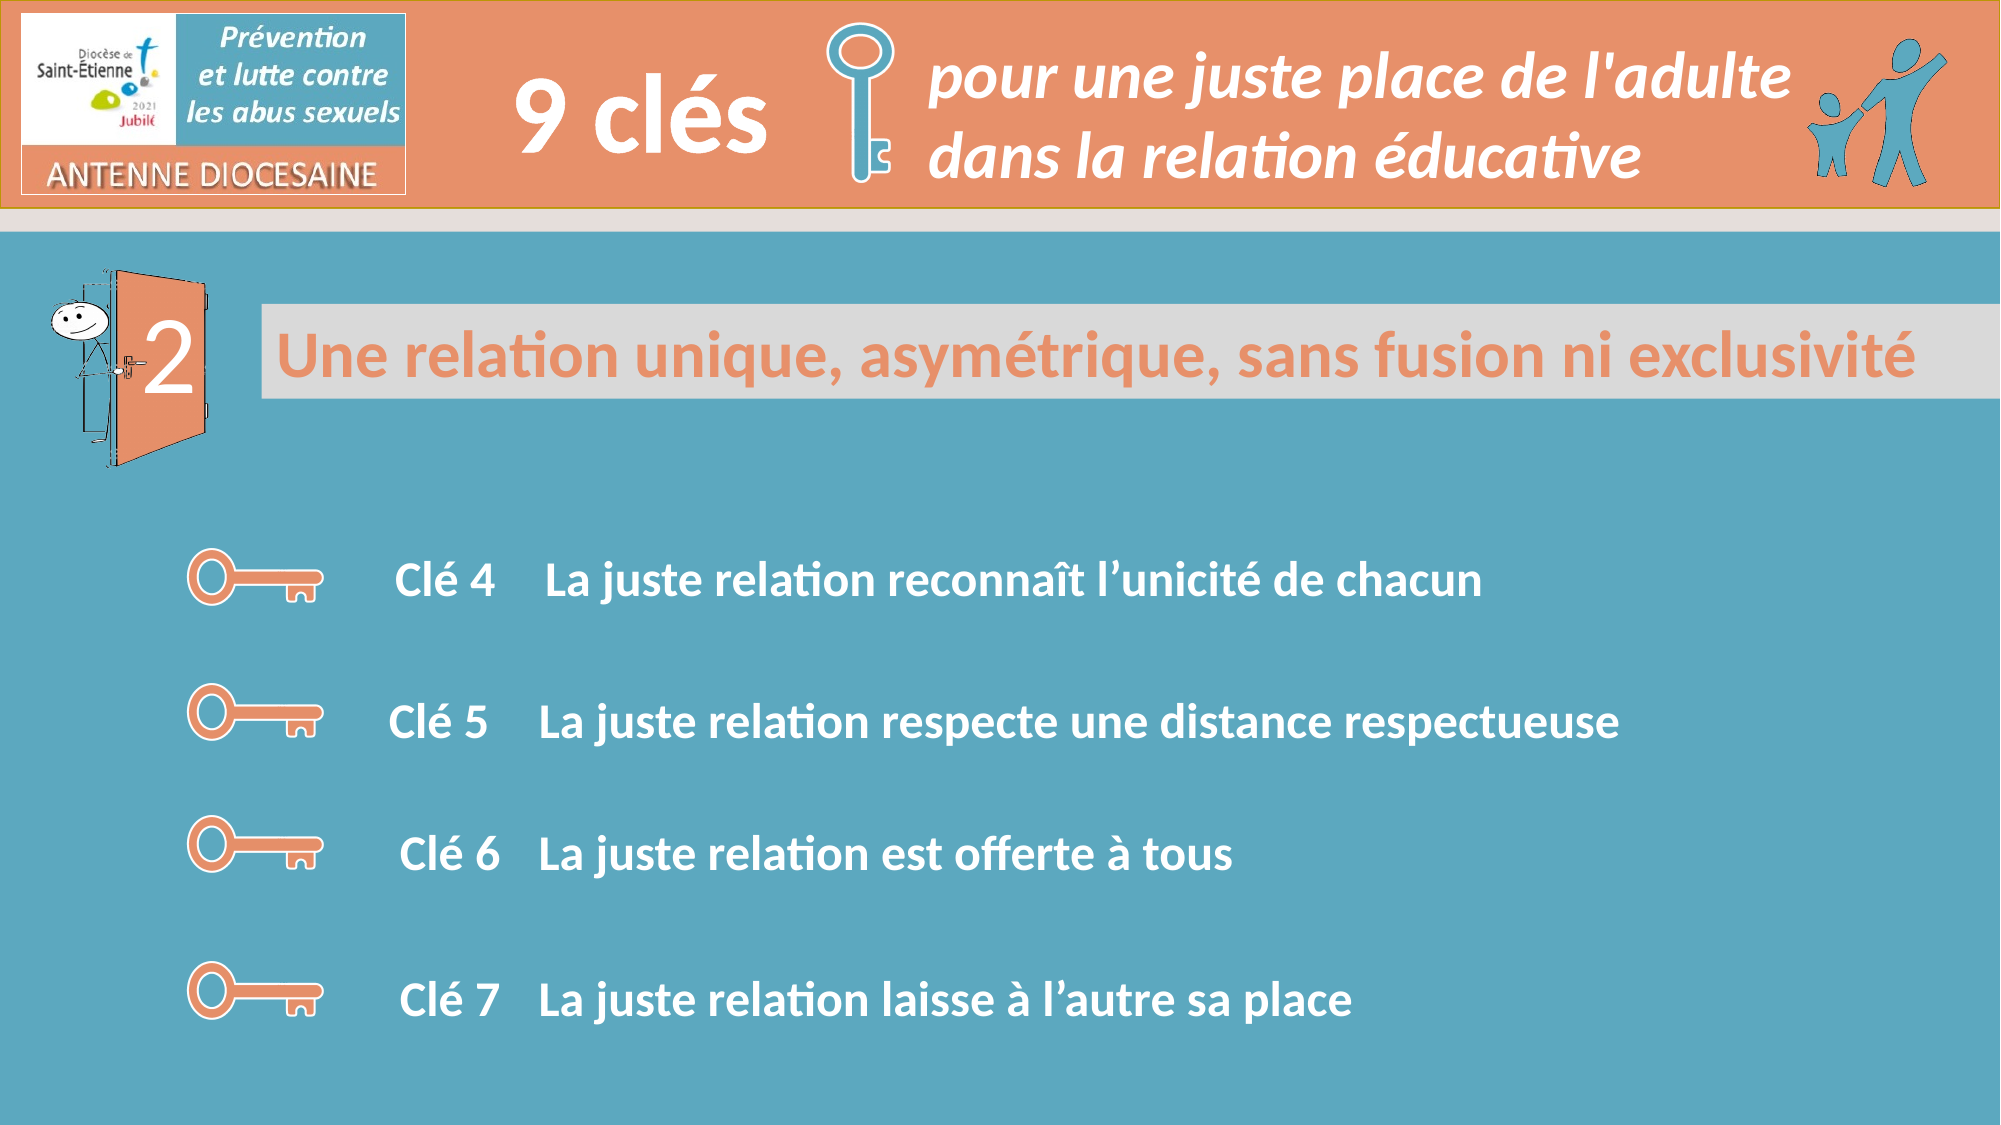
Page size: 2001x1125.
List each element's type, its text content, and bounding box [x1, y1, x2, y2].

picture [773, 14, 948, 189]
picture [20, 13, 406, 195]
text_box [179, 813, 1879, 889]
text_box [913, 24, 1954, 201]
text_box [0, 0, 2000, 208]
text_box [179, 681, 1853, 803]
text_box 9 clés [495, 32, 808, 183]
text_box [0, 208, 2000, 232]
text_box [179, 959, 1879, 1036]
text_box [0, 261, 2000, 474]
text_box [179, 539, 1505, 615]
